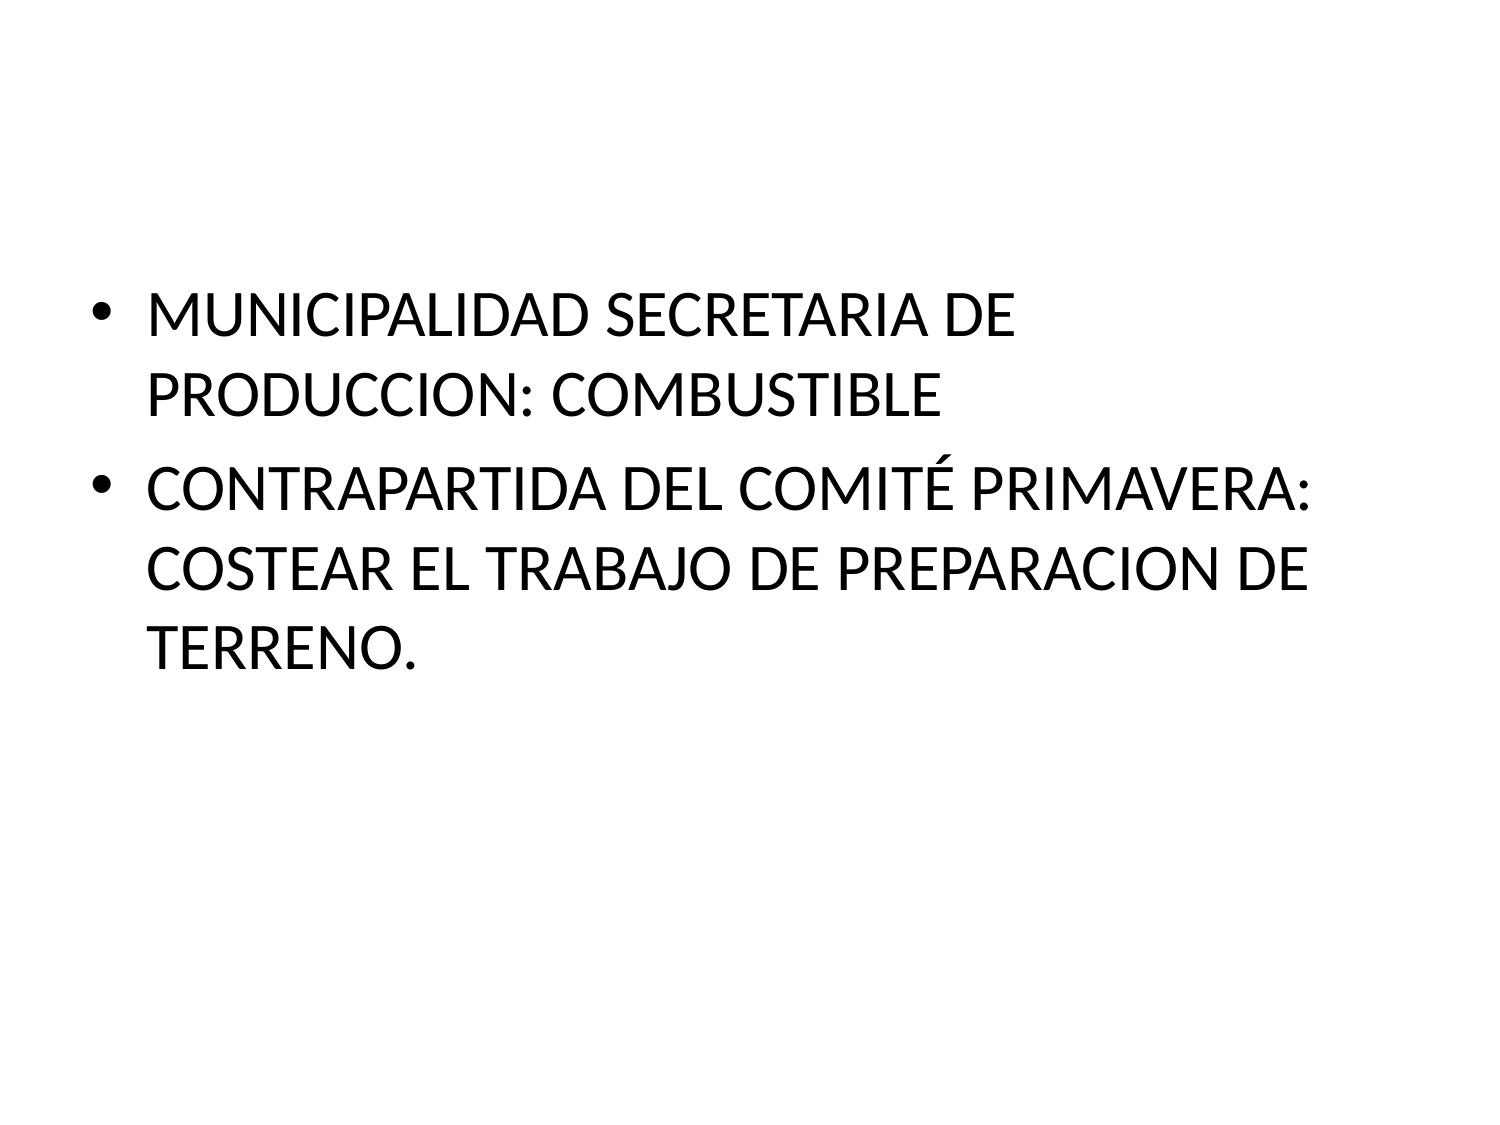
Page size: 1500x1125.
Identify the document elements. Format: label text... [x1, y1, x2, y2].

list MUNICIPALIDAD SECRETARIA DE PRODUCCION: COMBUSTIBLE CONTRAPARTIDA DEL COMITÉ PRIMAVERA: COSTEAR EL TRABAJO DE PREPARACION DE TERRENO. [75, 262, 1425, 1005]
